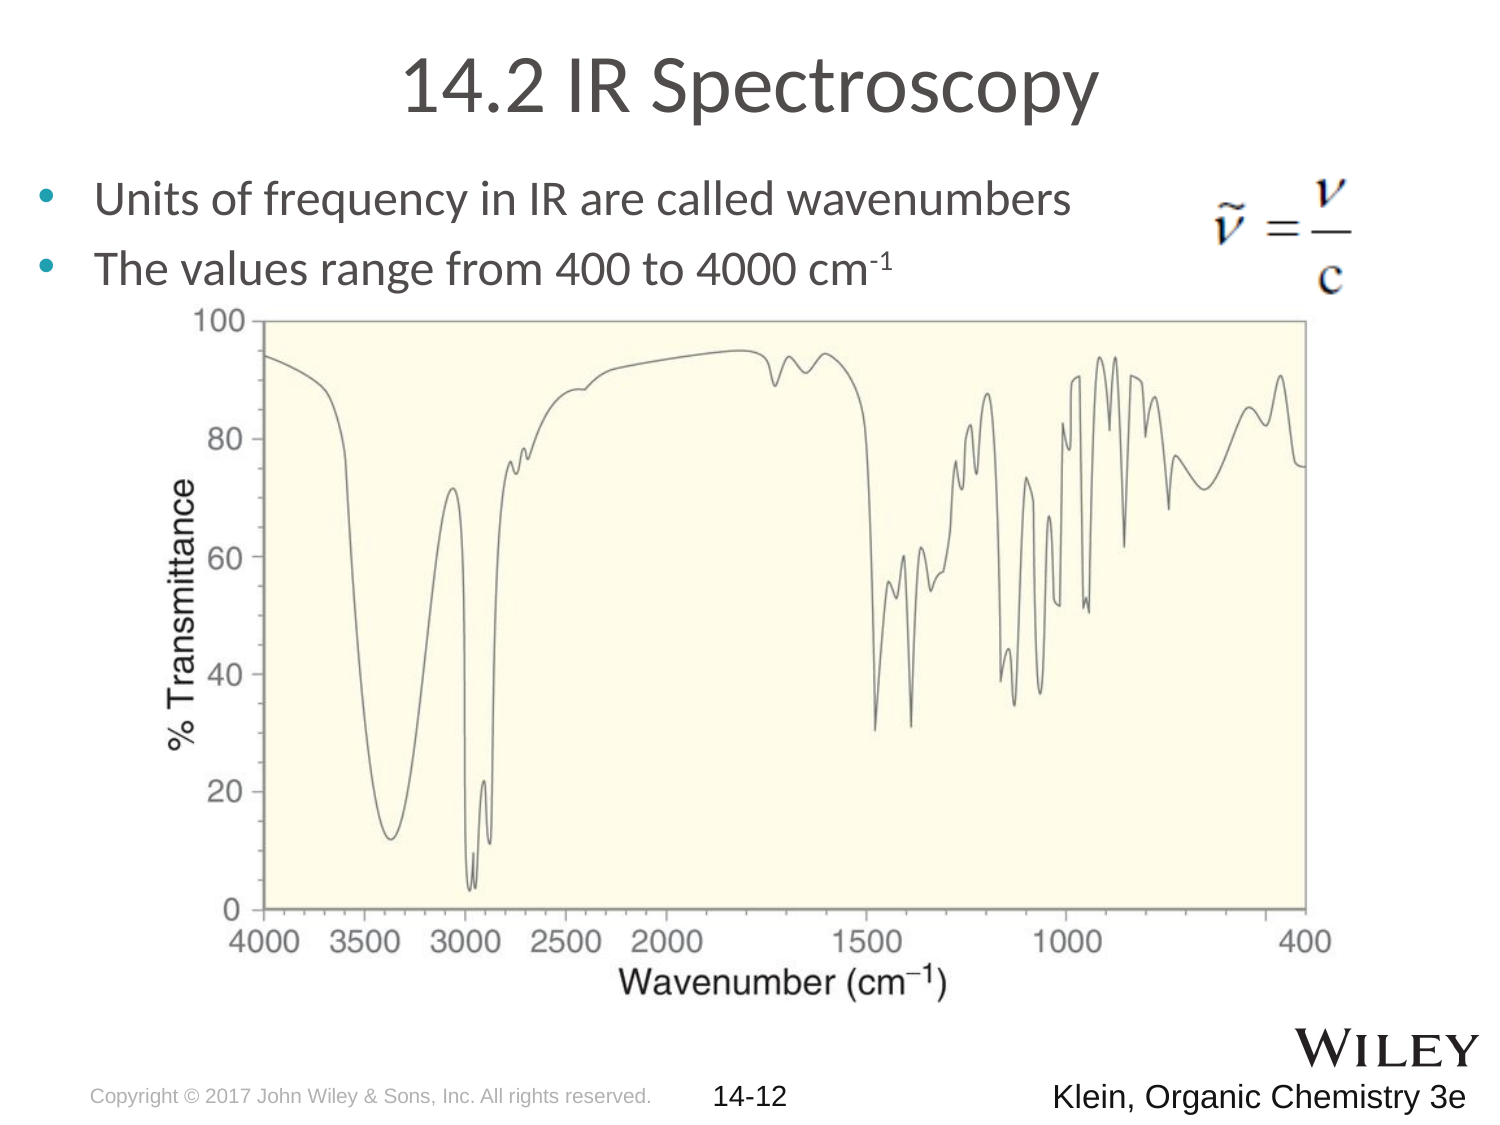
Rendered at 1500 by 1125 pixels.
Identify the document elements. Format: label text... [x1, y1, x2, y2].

picture [1292, 1026, 1480, 1065]
slide_number Copyright © 2017 John Wiley & Sons, Inc. All rights reserved. [75, 1065, 575, 1125]
slide_number 14-12 [575, 1065, 925, 1125]
title 14.2 IR Spectroscopy [74, 2, 1426, 157]
picture [163, 161, 1360, 1003]
list Units of frequency in IR are called wavenumbers The values range from 400 to 4000 cm-1 [22, 157, 1450, 949]
footer Klein, Organic Chemistry 3e [1016, 1065, 1492, 1125]
